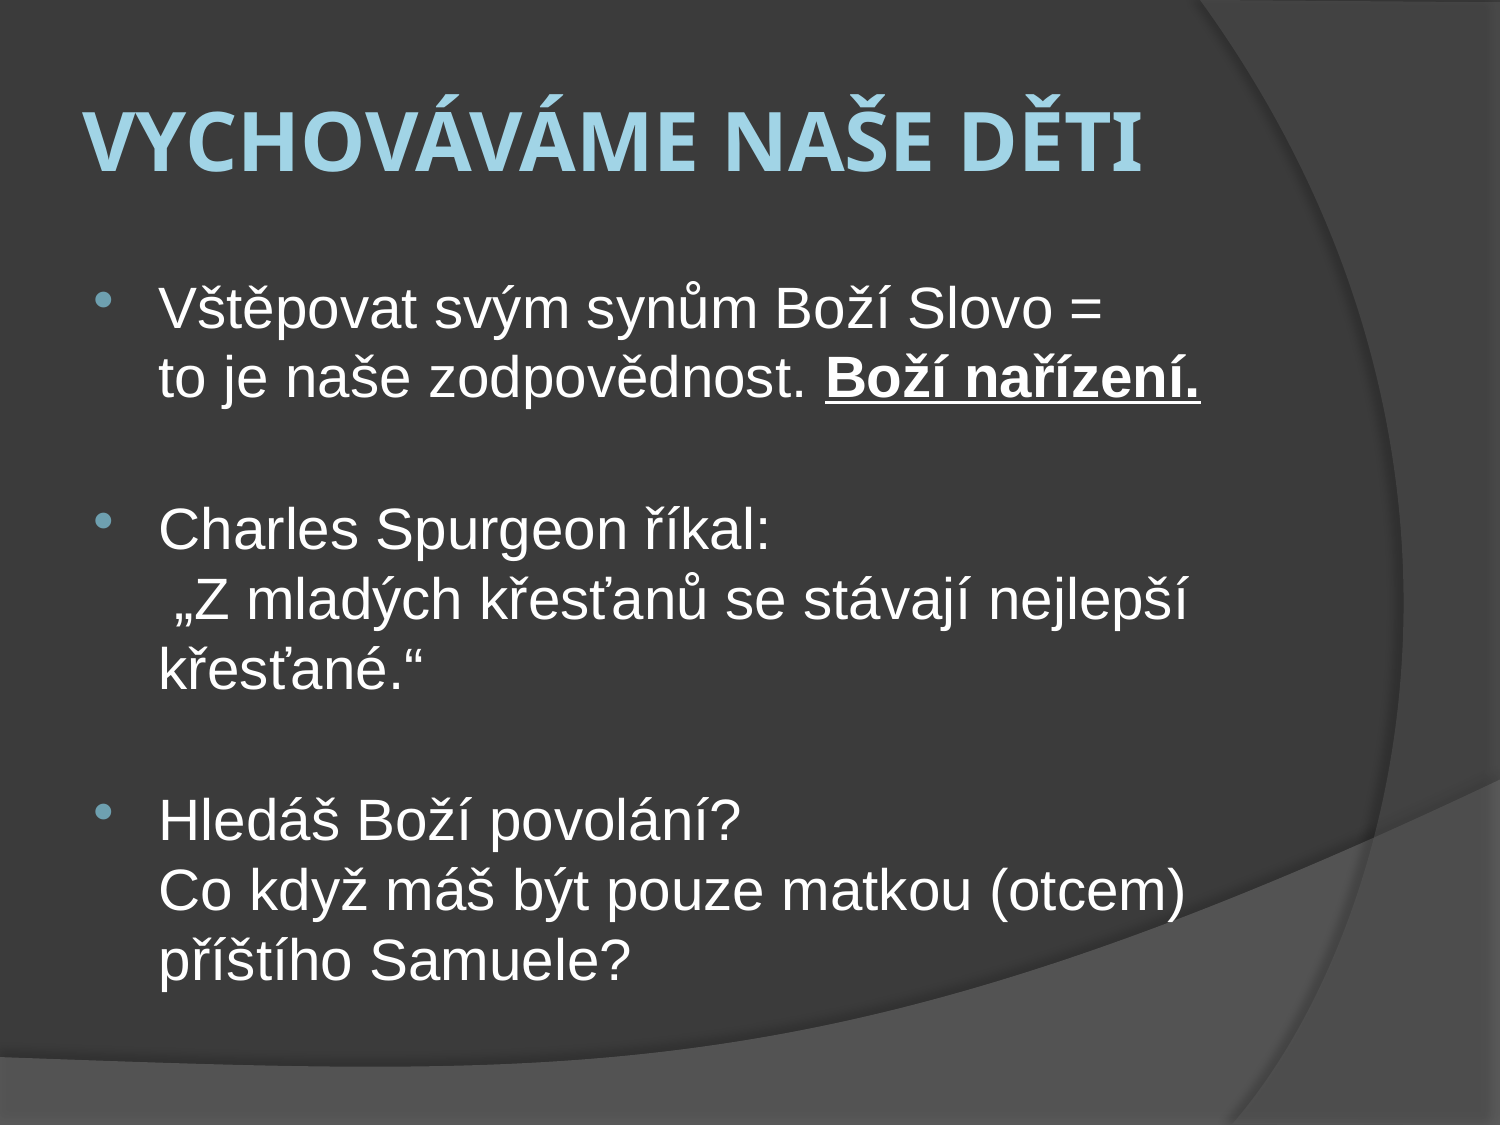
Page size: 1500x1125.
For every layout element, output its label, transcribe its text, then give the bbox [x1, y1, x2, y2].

list Vštěpovat svým synům Boží Slovo = to je naše zodpovědnost. Boží nařízení. Charles Spurgeon říkal: „Z mladých křesťanů se stávají nejlepší křesťané.“ Hledáš Boží povolání? Co když máš být pouze matkou (otcem) příštího Samuele? [75, 262, 1300, 1005]
title Vychováváme naše děti [75, 45, 1300, 233]
